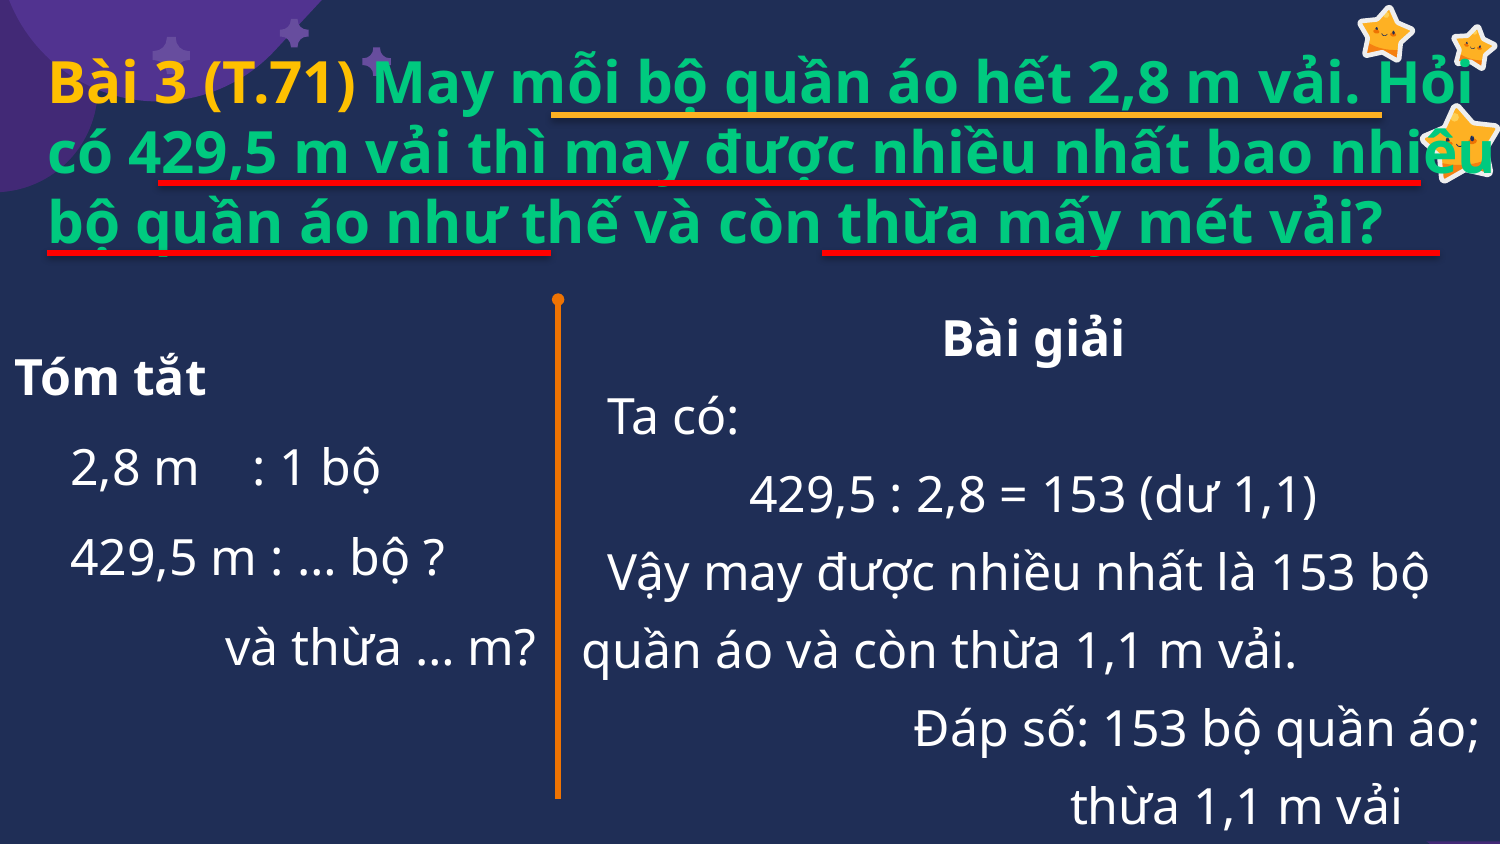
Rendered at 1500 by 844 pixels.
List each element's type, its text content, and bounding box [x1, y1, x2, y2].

text_box Bài giải Ta có: 429,5 : 2,8 = 153 (dư 1,1) Vậy may được nhiều nhất là 153 bộ quần áo và còn thừa 1,1 m vải. Đáp số: 153 bộ quần áo; thừa 1,1 m vải [566, 269, 1500, 842]
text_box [1451, 25, 1495, 69]
title Bài 3 (T.71) May mỗi bộ quần áo hết 2,8 m vải. Hỏi có 429,5 m vải thì may được nhiều nhất bao nhiêu bộ quần áo như thế và còn thừa mấy mét vải? [32, 30, 1500, 112]
text_box Tóm tắt 2,8 m : 1 bộ 429,5 m : … bộ ? và thừa … m? [0, 307, 552, 683]
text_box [1356, 6, 1412, 61]
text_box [1421, 105, 1500, 182]
